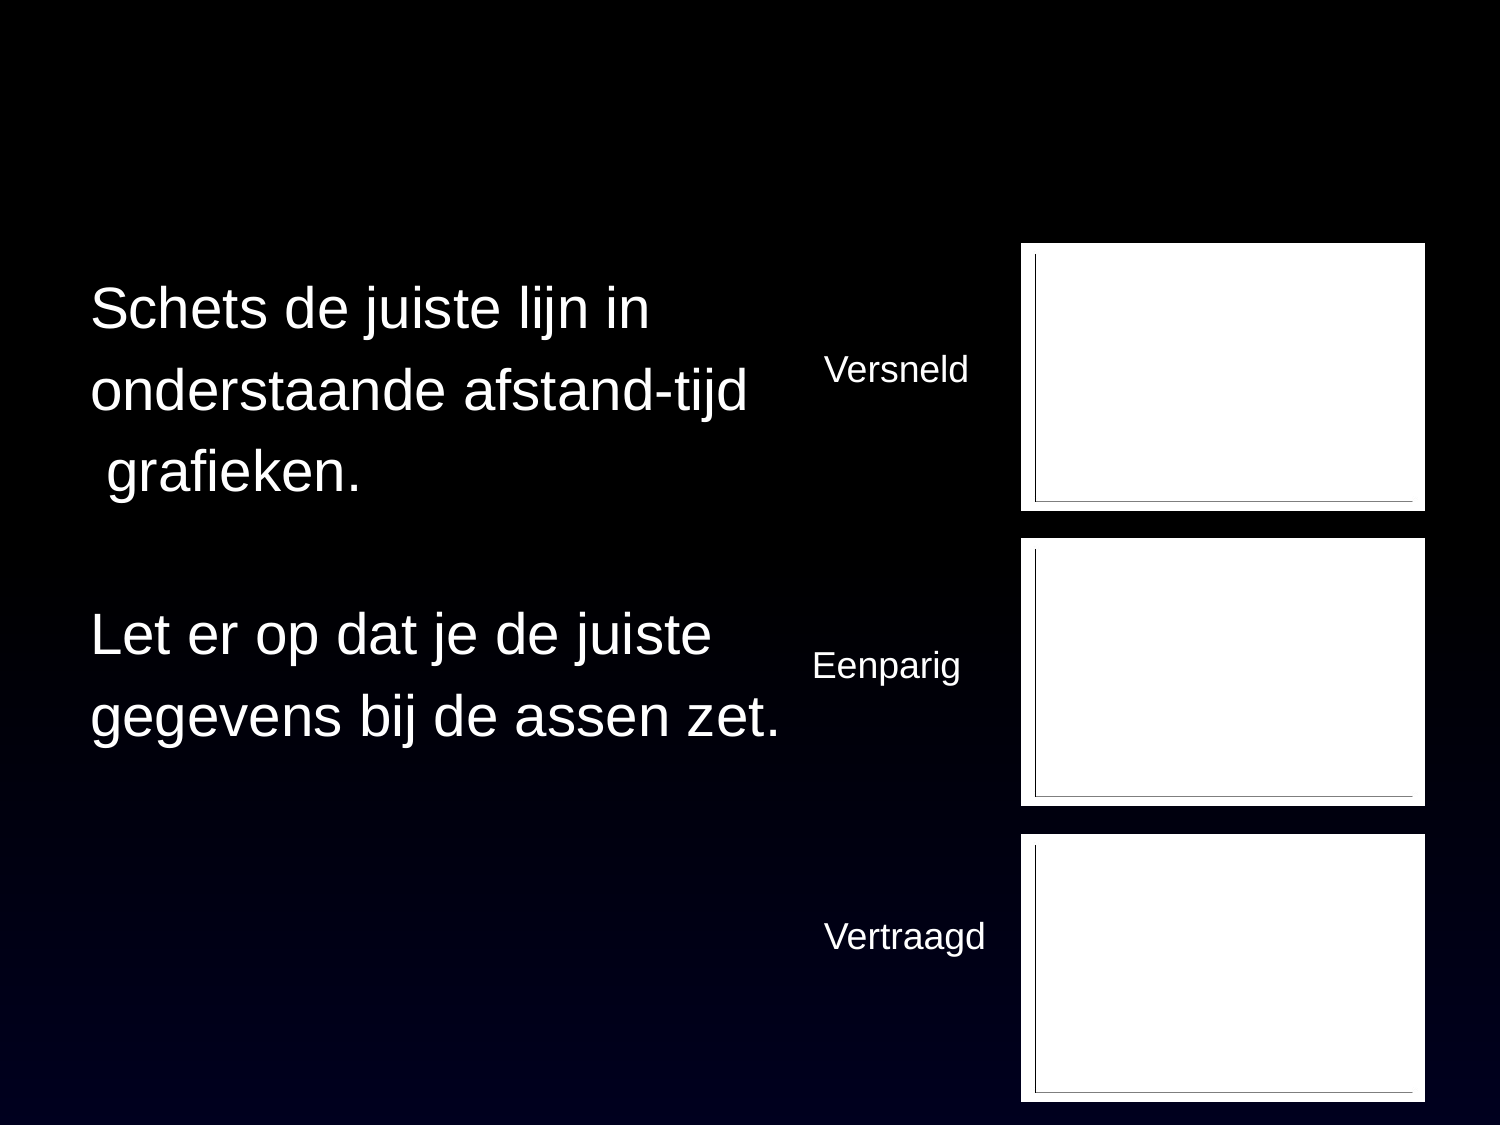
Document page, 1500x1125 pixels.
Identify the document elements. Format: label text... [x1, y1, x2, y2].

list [1021, 538, 1426, 806]
picture [1021, 833, 1425, 1102]
text_box Vertraagd [809, 904, 1010, 965]
list Schets de juiste lijn in onderstaande afstand-tijd grafieken. Let er op dat je de juiste gegevens bij de assen zet. [75, 262, 1010, 1007]
text_box Eenparig [797, 633, 998, 693]
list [1021, 243, 1426, 511]
text_box Versneld [809, 337, 1010, 398]
